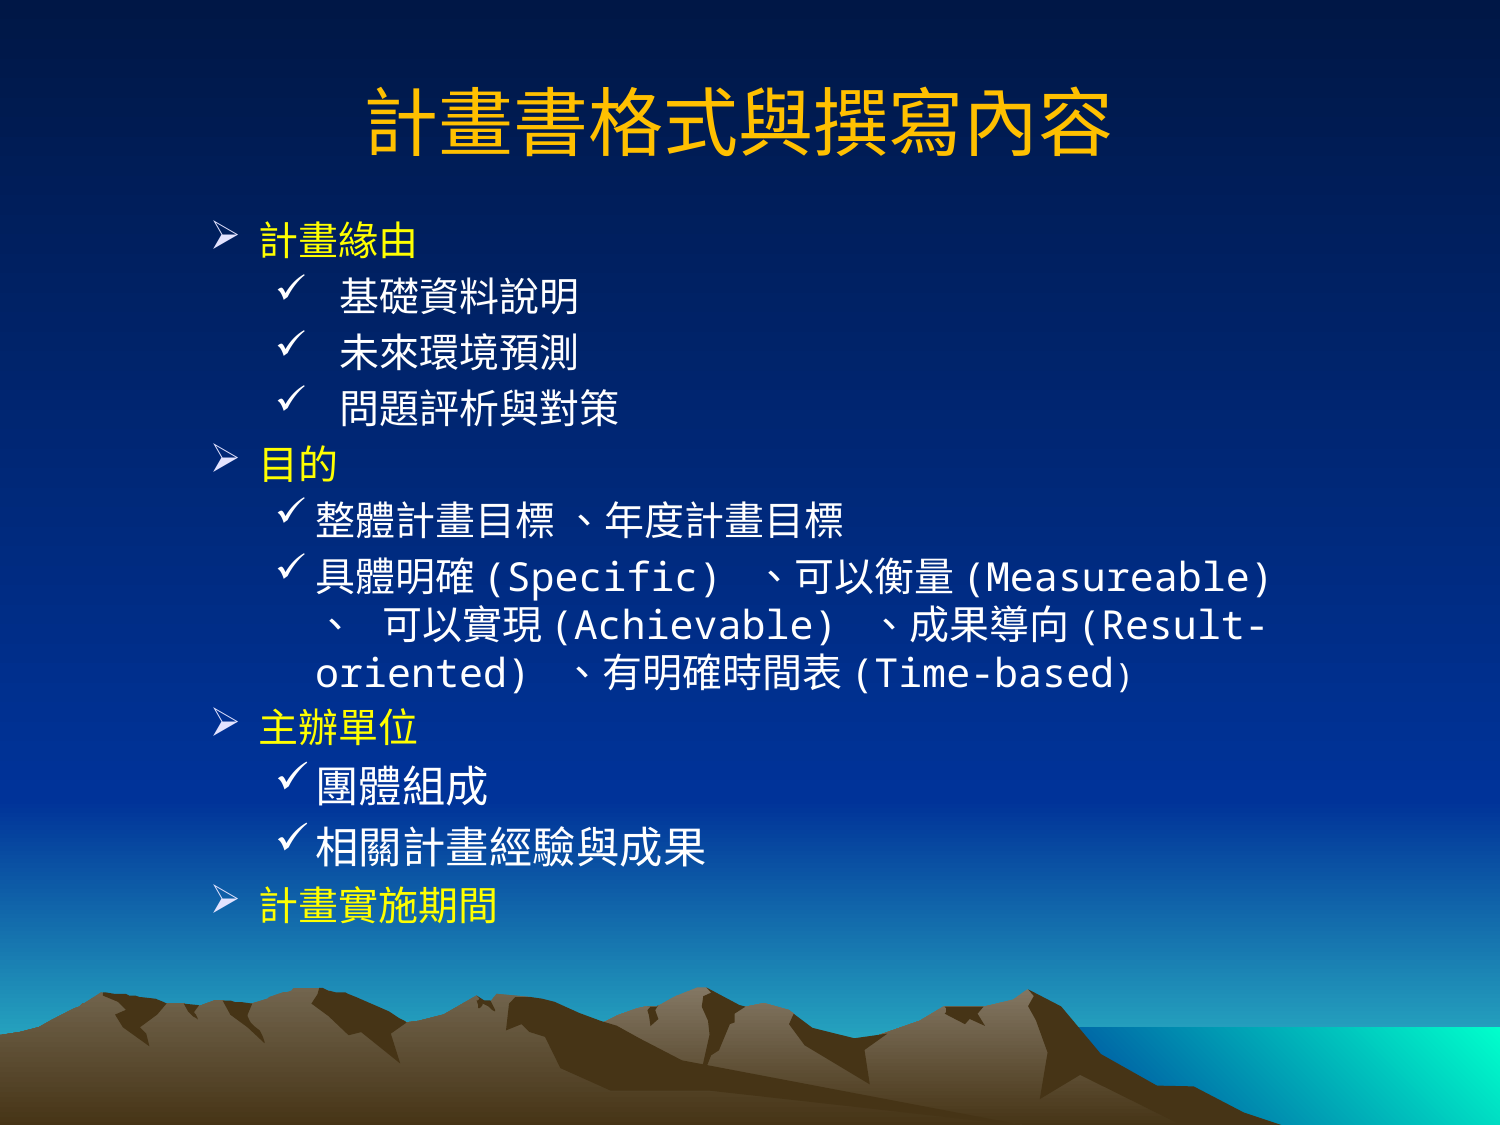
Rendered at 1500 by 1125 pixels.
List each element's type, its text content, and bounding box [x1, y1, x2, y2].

list 計畫緣由 基礎資料說明 未來環境預測 問題評析與對策 目的 整體計畫目標 、年度計畫目標 具體明確(Specific) 、可以衡量(Measureable) 、 可以實現(Achievable) 、成果導向(Result-oriented) 、有明確時間表(Time-based) 主辦單位 團體組成 相關計畫經驗與成果 計畫實施期間 [194, 207, 1294, 988]
title 計畫書格式與撰寫內容 [159, 42, 1317, 173]
